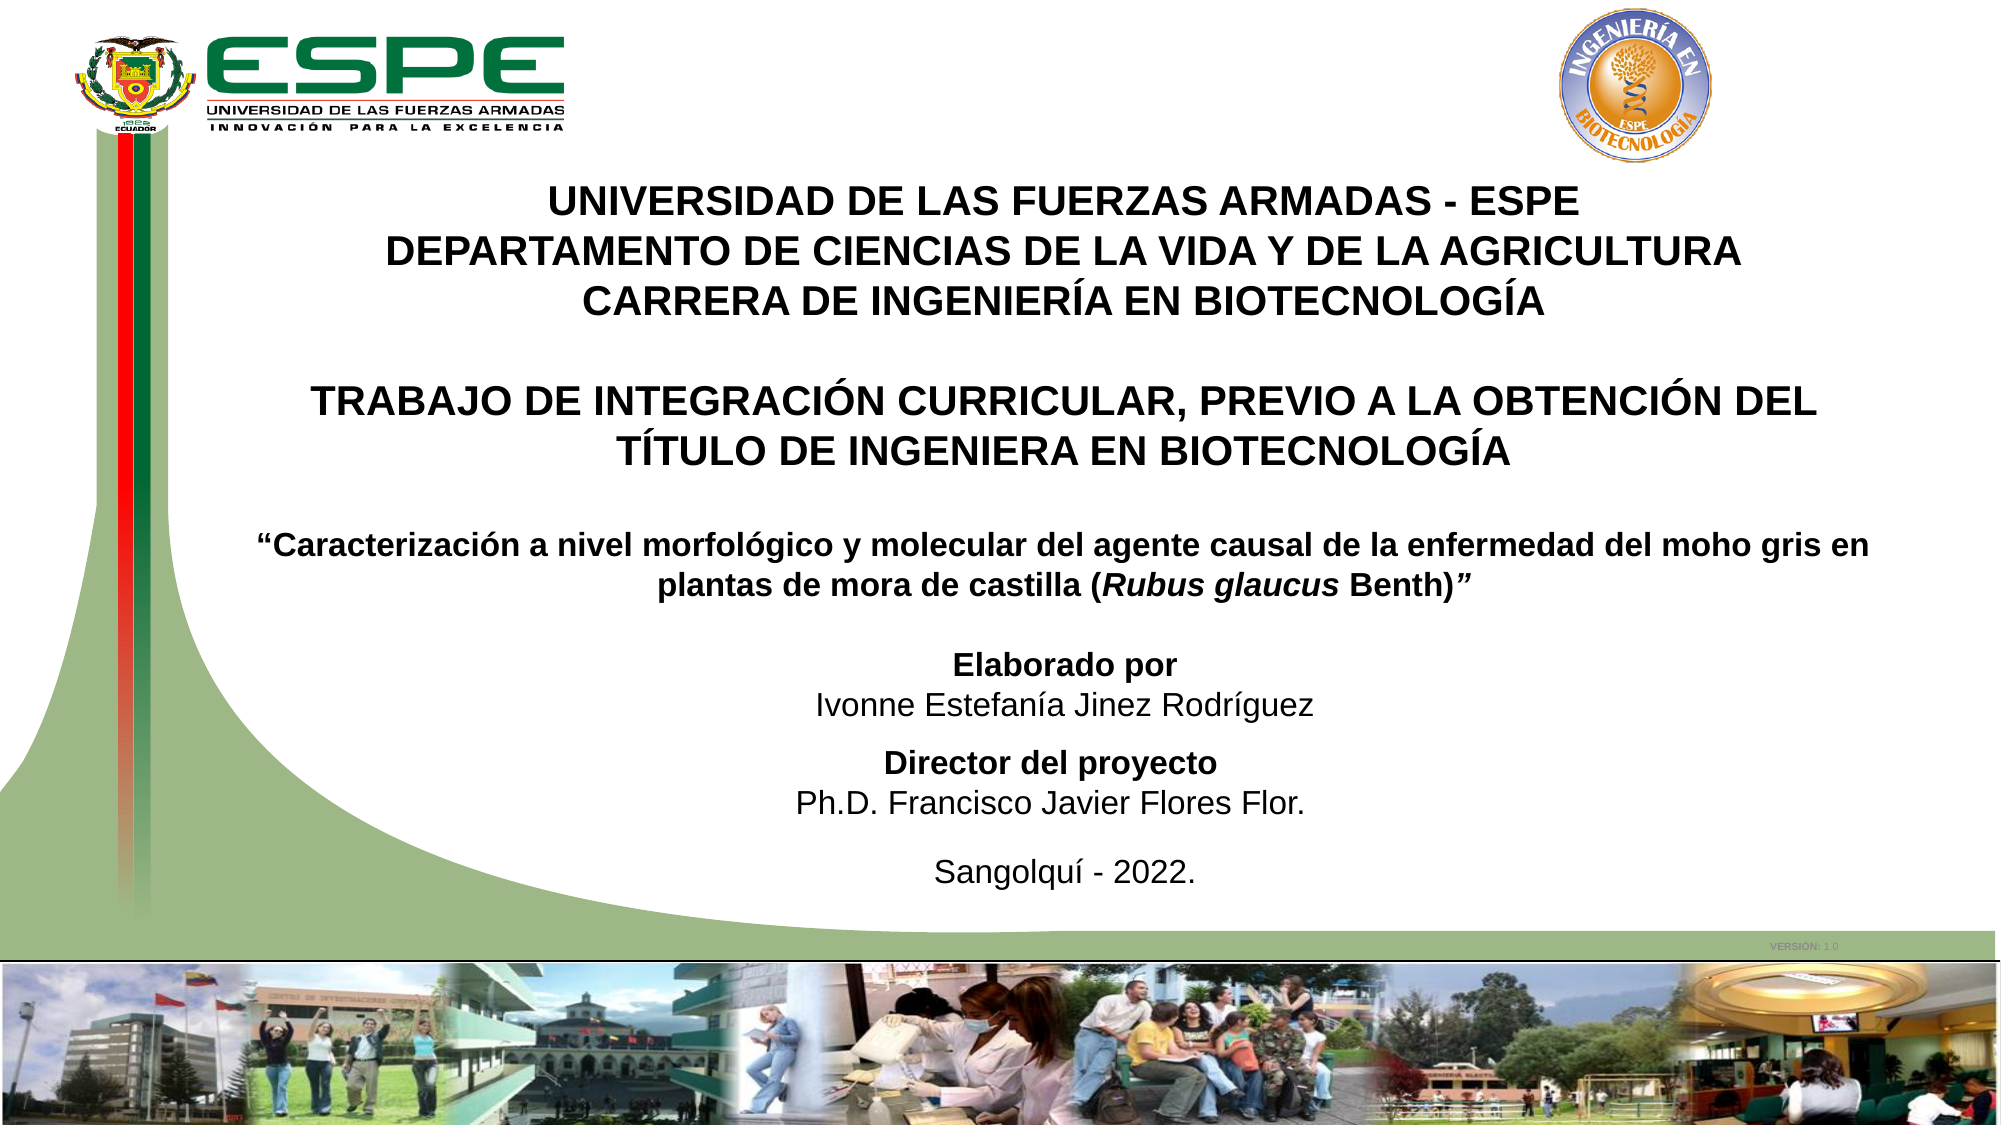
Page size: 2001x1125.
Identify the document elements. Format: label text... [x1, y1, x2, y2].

picture [1555, 0, 1716, 167]
slide_number VERSIÓN: 1.0 [1708, 928, 1900, 964]
picture [75, 36, 564, 131]
text_box Sangolquí - 2022. [785, 842, 1346, 898]
picture [0, 962, 2000, 1125]
text_box UNIVERSIDAD DE LAS FUERZAS ARMADAS - ESPE DEPARTAMENTO DE CIENCIAS DE LA VIDA Y DE LA AGRICULTURA CARRERA DE INGENIERÍA EN BIOTECNOLOGÍA TRABAJO DE INTEGRACIÓN CURRICULAR, PREVIO A LA OBTENCIÓN DEL TÍTULO DE INGENIERA EN BIOTECNOLOGÍA “Caracterización a nivel morfológico y molecular del agente causal de la enfermedad del moho gris en plantas de mora de castilla (Rubus glaucus Benth)” [228, 166, 1900, 611]
text_box Elaborado por Ivonne Estefanía Jinez Rodríguez [392, 636, 1739, 731]
text_box Director del proyecto Ph.D. Francisco Javier Flores Flor. [780, 733, 1322, 829]
